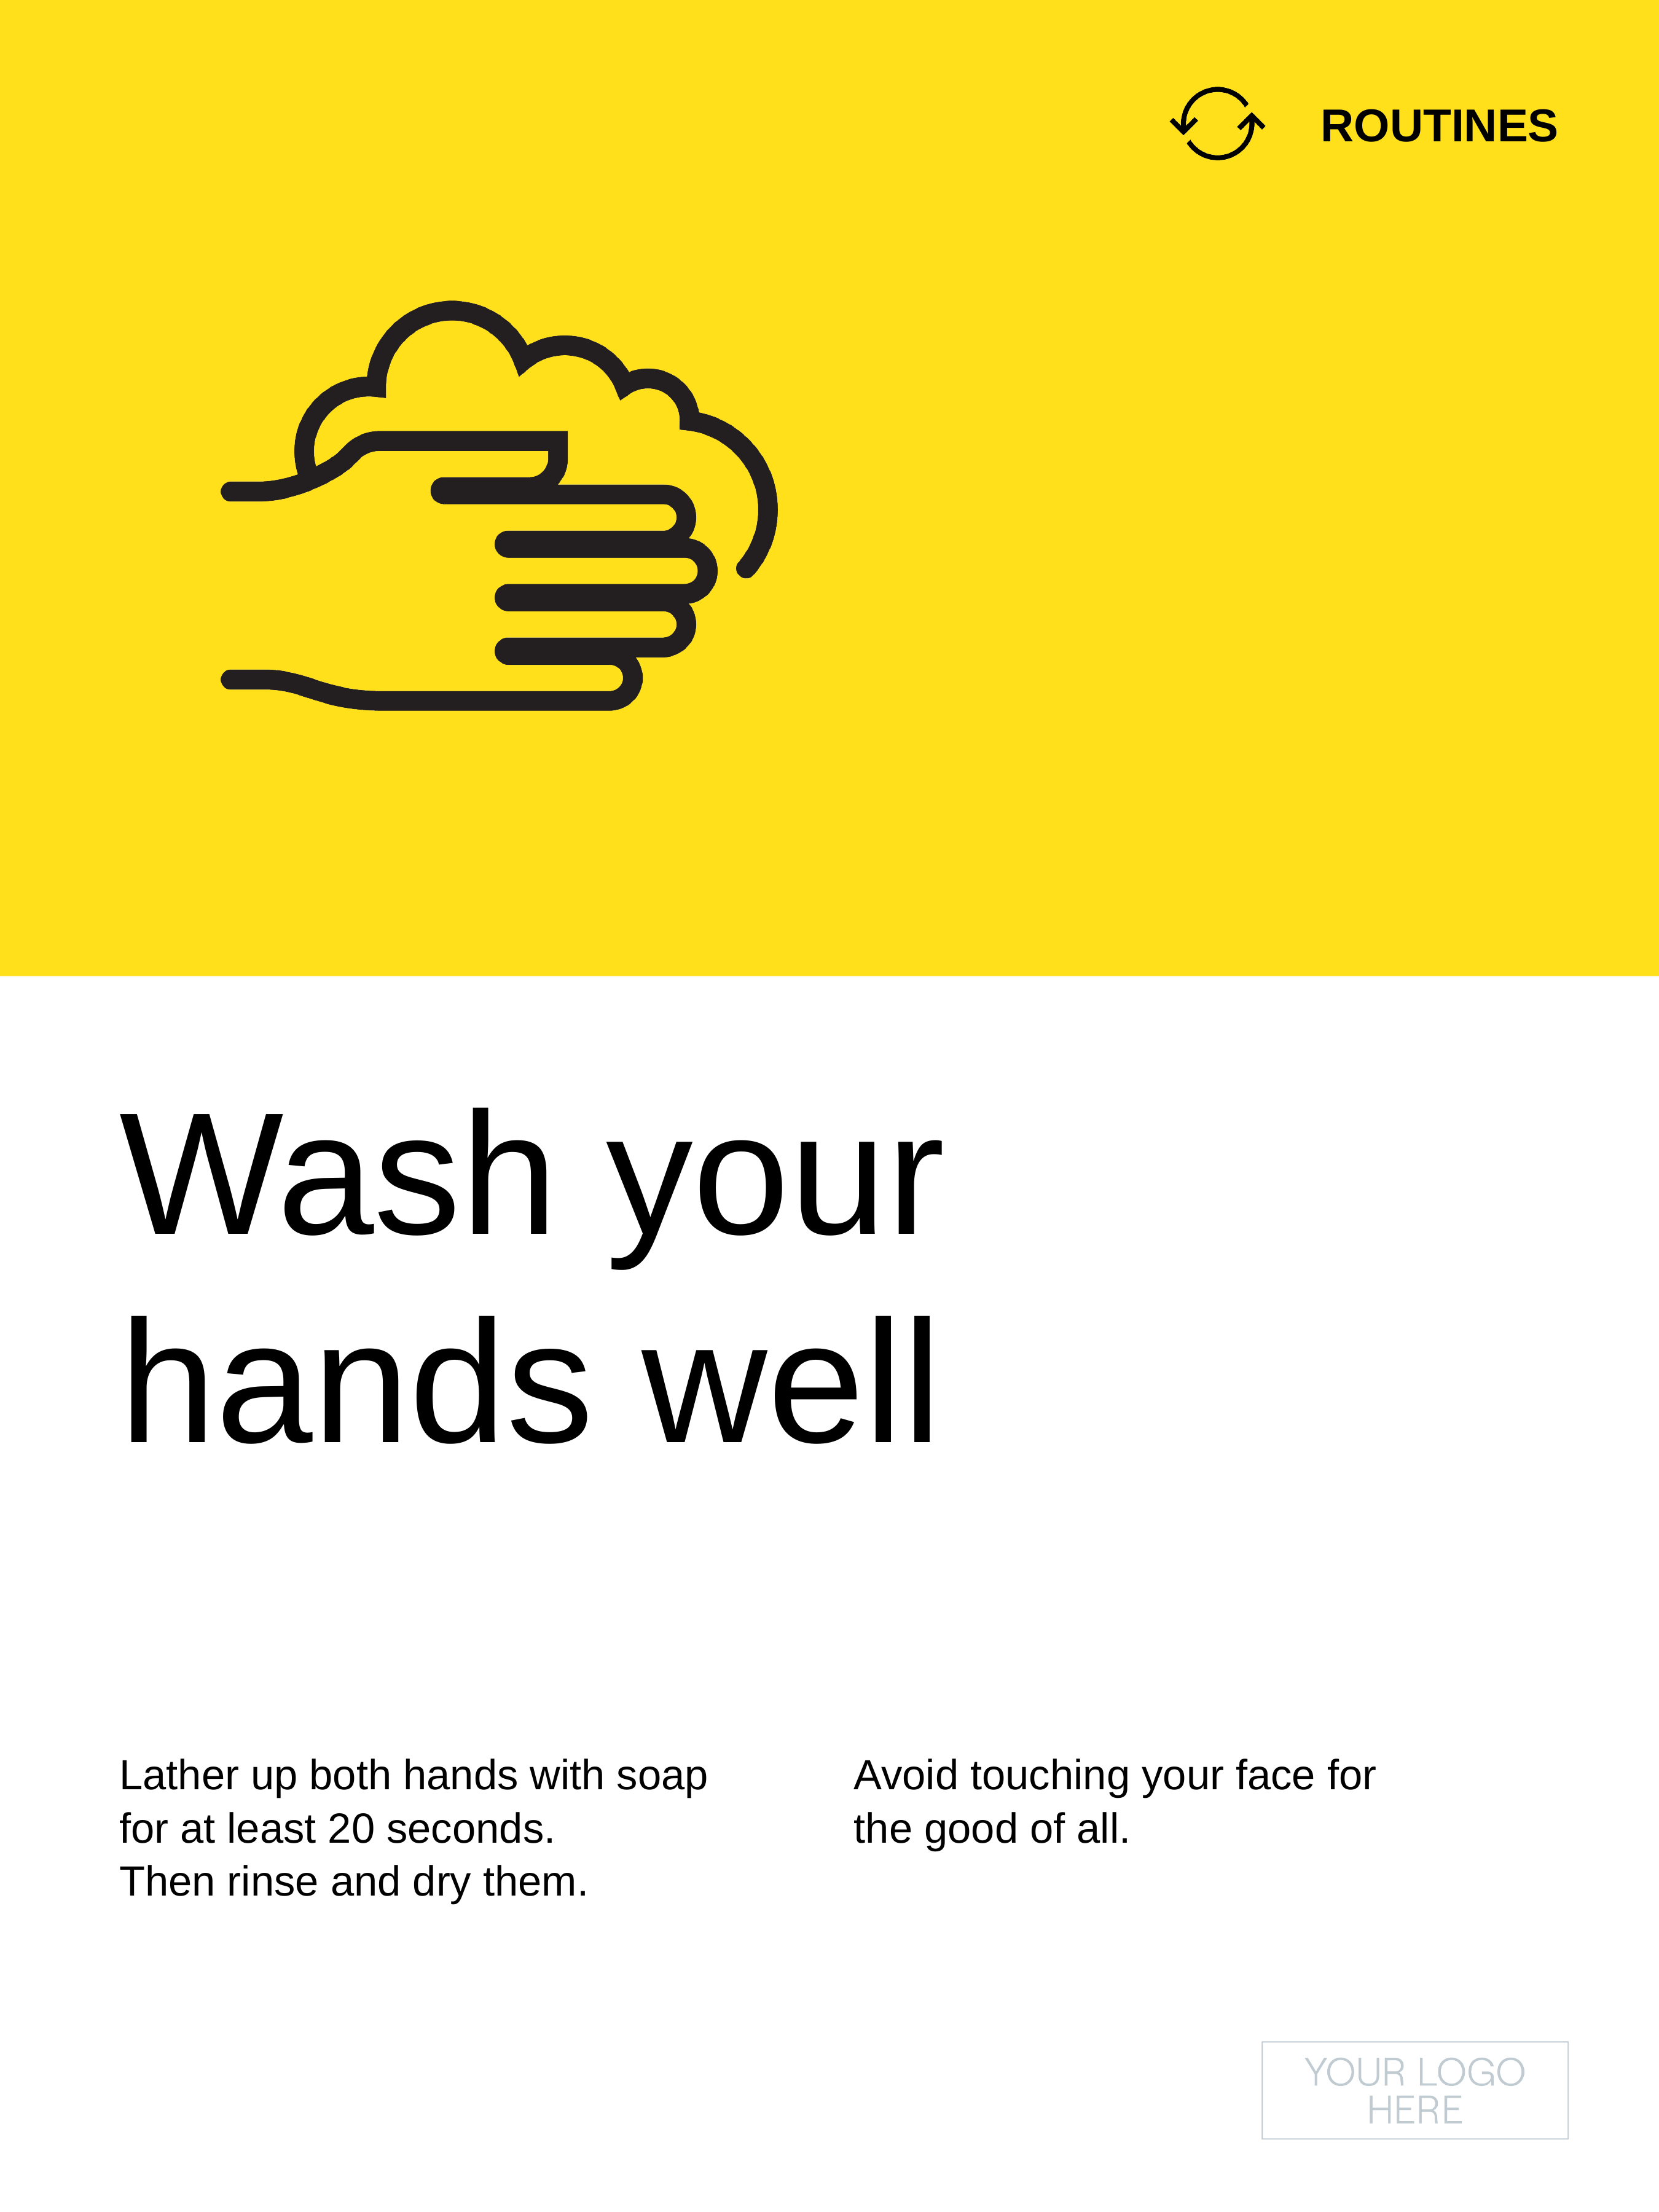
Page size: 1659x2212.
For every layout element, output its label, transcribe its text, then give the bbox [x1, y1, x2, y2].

text_box [0, 0, 1659, 976]
picture [1261, 2041, 1569, 2139]
subtitle ROUTINES [1285, 74, 1584, 173]
subtitle Lather up both hands with soap for at least 20 seconds. Then rinse and dry them. [95, 1720, 769, 1980]
picture [1169, 86, 1266, 161]
subtitle Avoid touching your face for the good of all. [830, 1720, 1503, 1972]
picture [220, 300, 778, 711]
title Wash your hands well [95, 1035, 1567, 1503]
